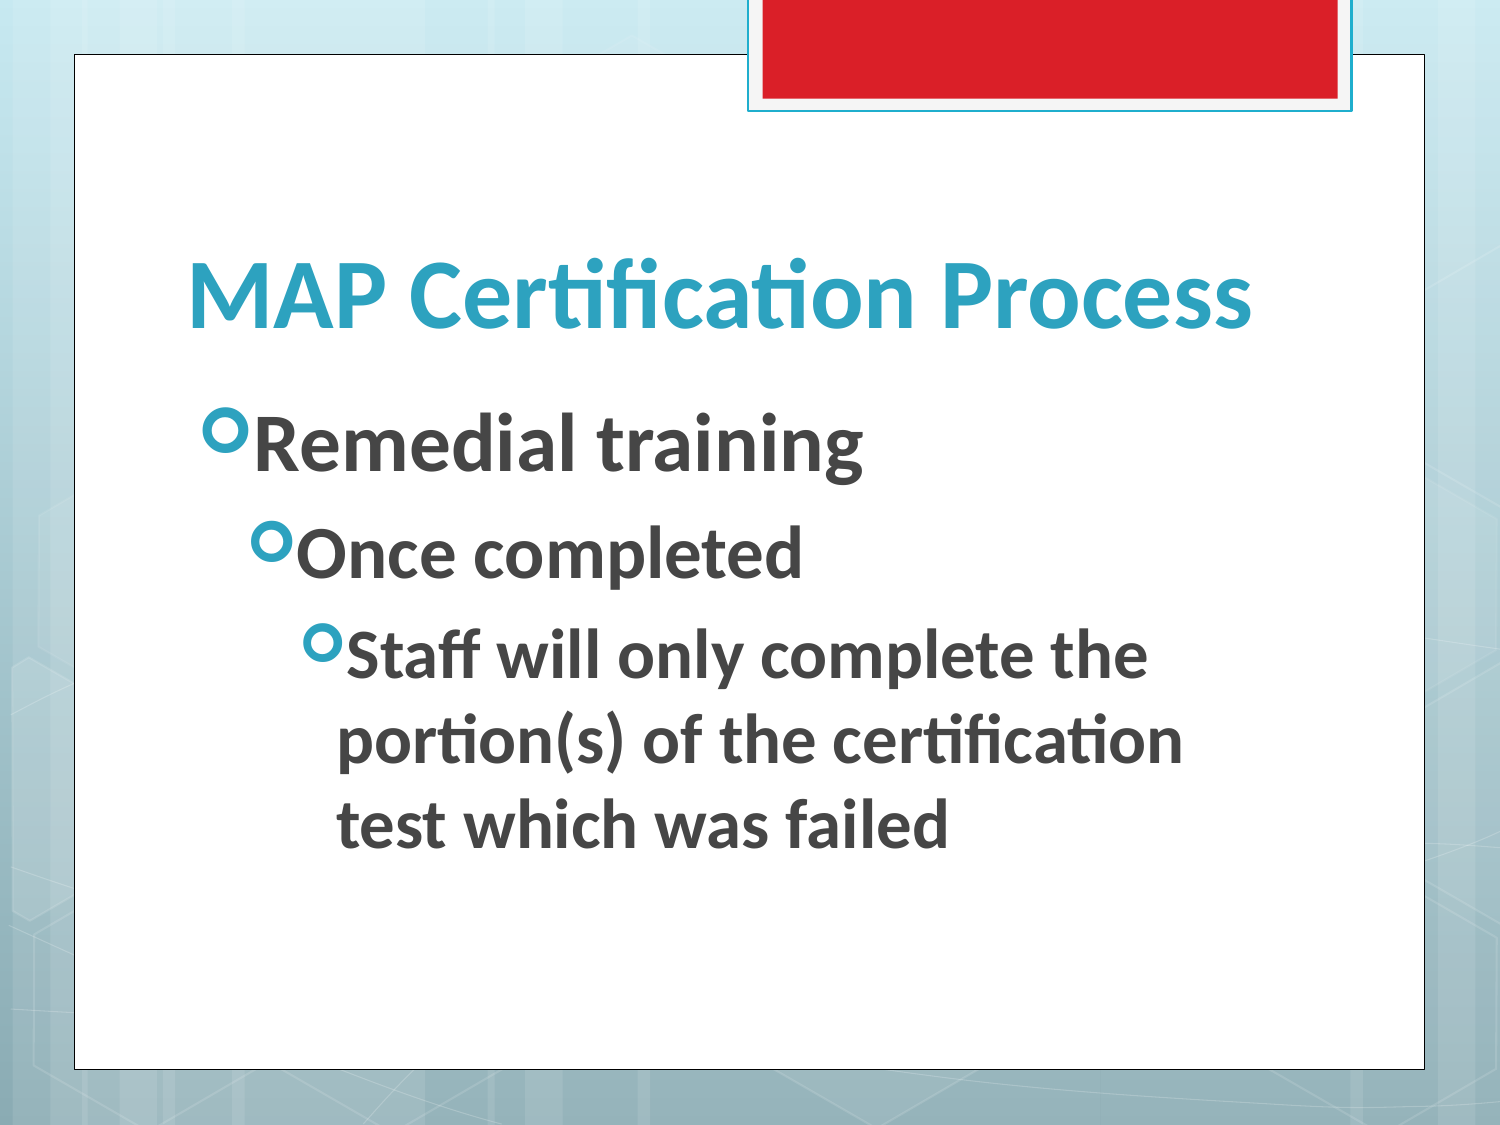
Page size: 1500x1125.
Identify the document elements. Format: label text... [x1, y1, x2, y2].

title MAP Certification Process [171, 168, 1324, 357]
list Remedial training Once completed Staff will only complete the portion(s) of the certification test which was failed [171, 381, 1283, 957]
